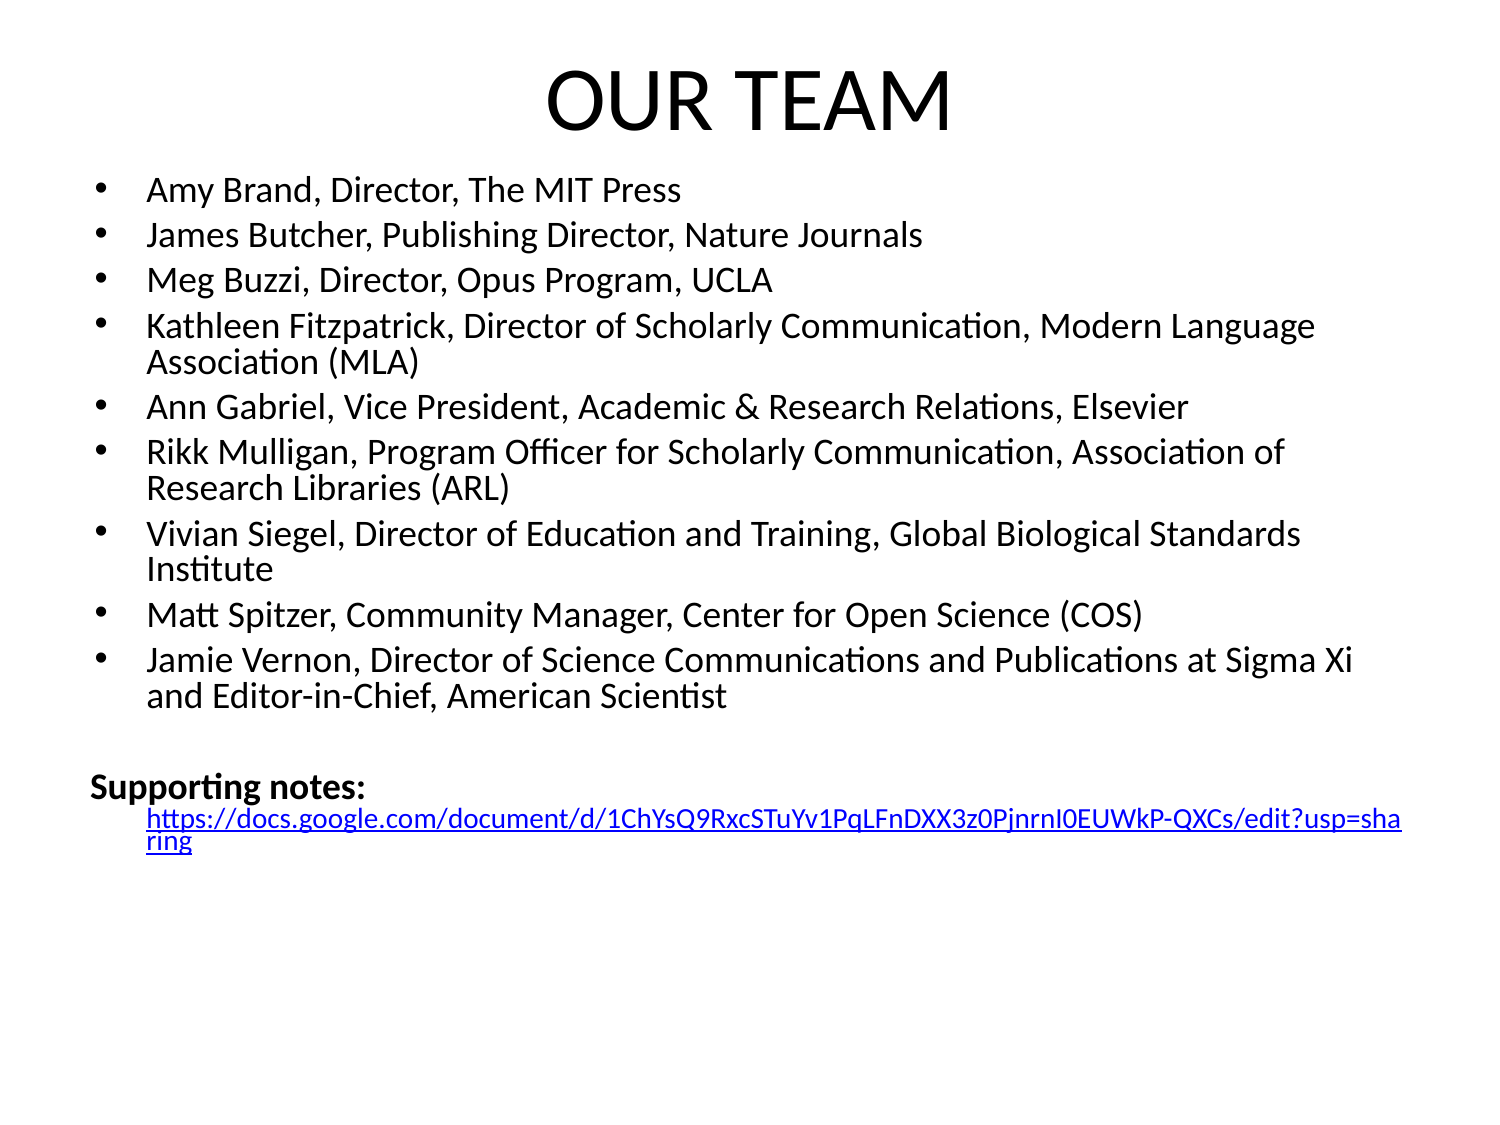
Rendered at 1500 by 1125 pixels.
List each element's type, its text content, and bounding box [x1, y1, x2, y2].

title OUR TEAM [75, 21, 1425, 166]
list Amy Brand, Director, The MIT Press James Butcher, Publishing Director, Nature Journals Meg Buzzi, Director, Opus Program, UCLA Kathleen Fitzpatrick, Director of Scholarly Communication, Modern Language Association (MLA) Ann Gabriel, Vice President, Academic & Research Relations, Elsevier Rikk Mulligan, Program Officer for Scholarly Communication, Association of Research Libraries (ARL) Vivian Siegel, Director of Education and Training, Global Biological Standards Institute Matt Spitzer, Community Manager, Center for Open Science (COS) Jamie Vernon, Director of Science Communications and Publications at Sigma Xi and Editor-in-Chief, American Scientist Supporting notes: https://docs.google.com/document/d/1ChYsQ9RxcSTuYv1PqLFnDXX3z0PjnrnI0EUWkP-QXCs/edit?usp=sharing [75, 166, 1425, 974]
